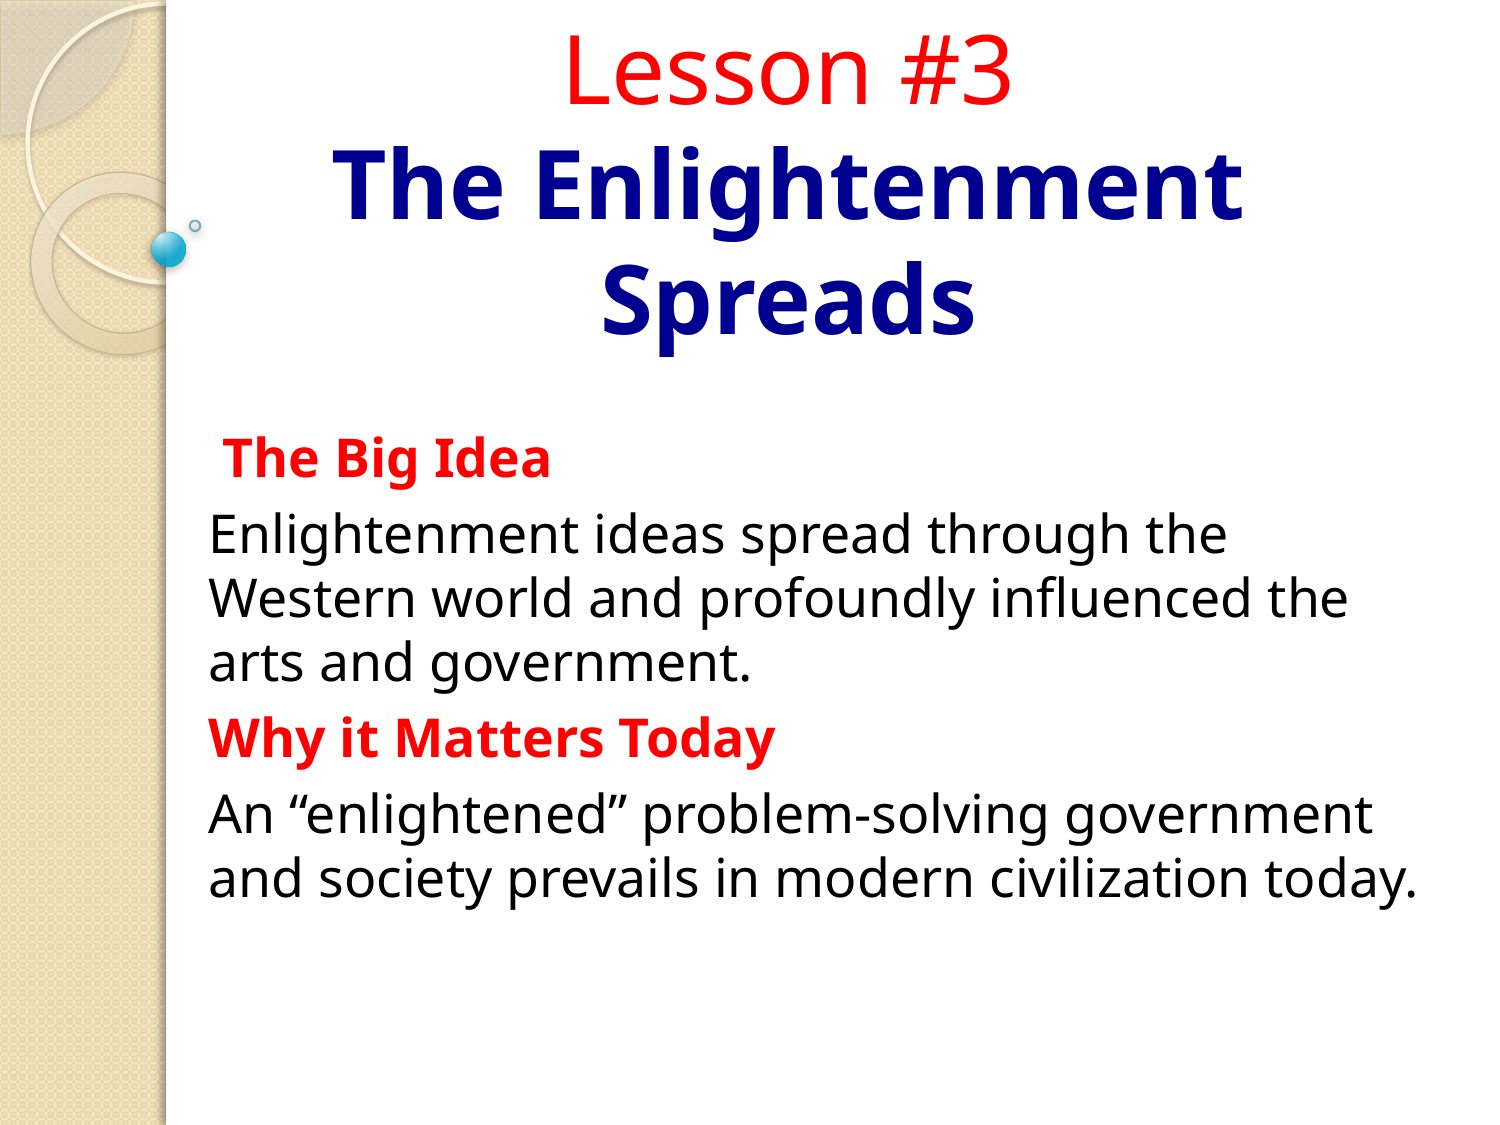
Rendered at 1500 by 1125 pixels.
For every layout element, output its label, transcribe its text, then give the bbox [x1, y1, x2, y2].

title Lesson #3 The Enlightenment Spreads [189, 0, 1388, 361]
subtitle The Big Idea Enlightenment ideas spread through the Western world and profoundly influenced the arts and government. Why it Matters Today An “enlightened” problem-solving government and society prevails in modern civilization today. [189, 424, 1466, 925]
